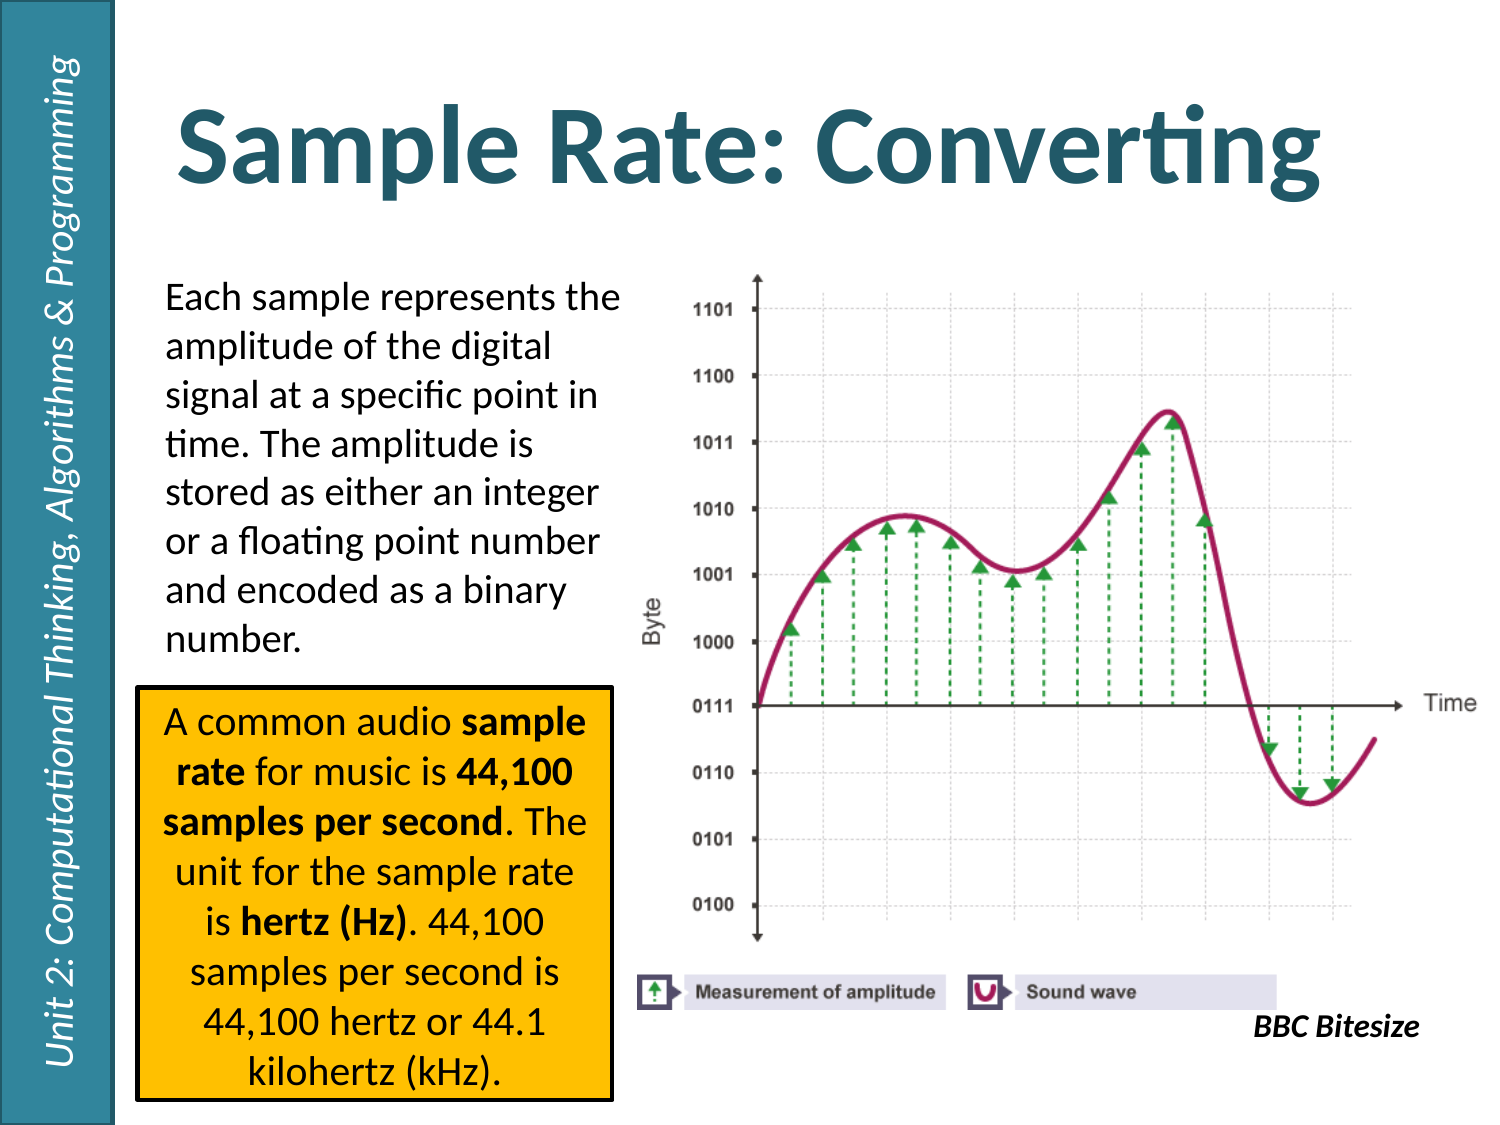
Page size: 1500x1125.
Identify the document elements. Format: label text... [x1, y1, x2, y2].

list Each sample represents the amplitude of the digital signal at a specific point in time. The amplitude is stored as either an integer or a floating point number and encoded as a binary number. [150, 262, 638, 675]
title Sample Rate: Converting [115, 45, 1425, 233]
text_box Unit 2: Computational Thinking, Algorithms & Programming [0, 0, 115, 1125]
text_box A common audio sample rate for music is 44,100 samples per second. The unit for the sample rate is hertz (Hz). 44,100 samples per second is 44,100 hertz or 44.1 kilohertz (kHz). [135, 685, 614, 1102]
text_box BBC Bitesize [1238, 1018, 1436, 1052]
picture [637, 274, 1484, 1010]
